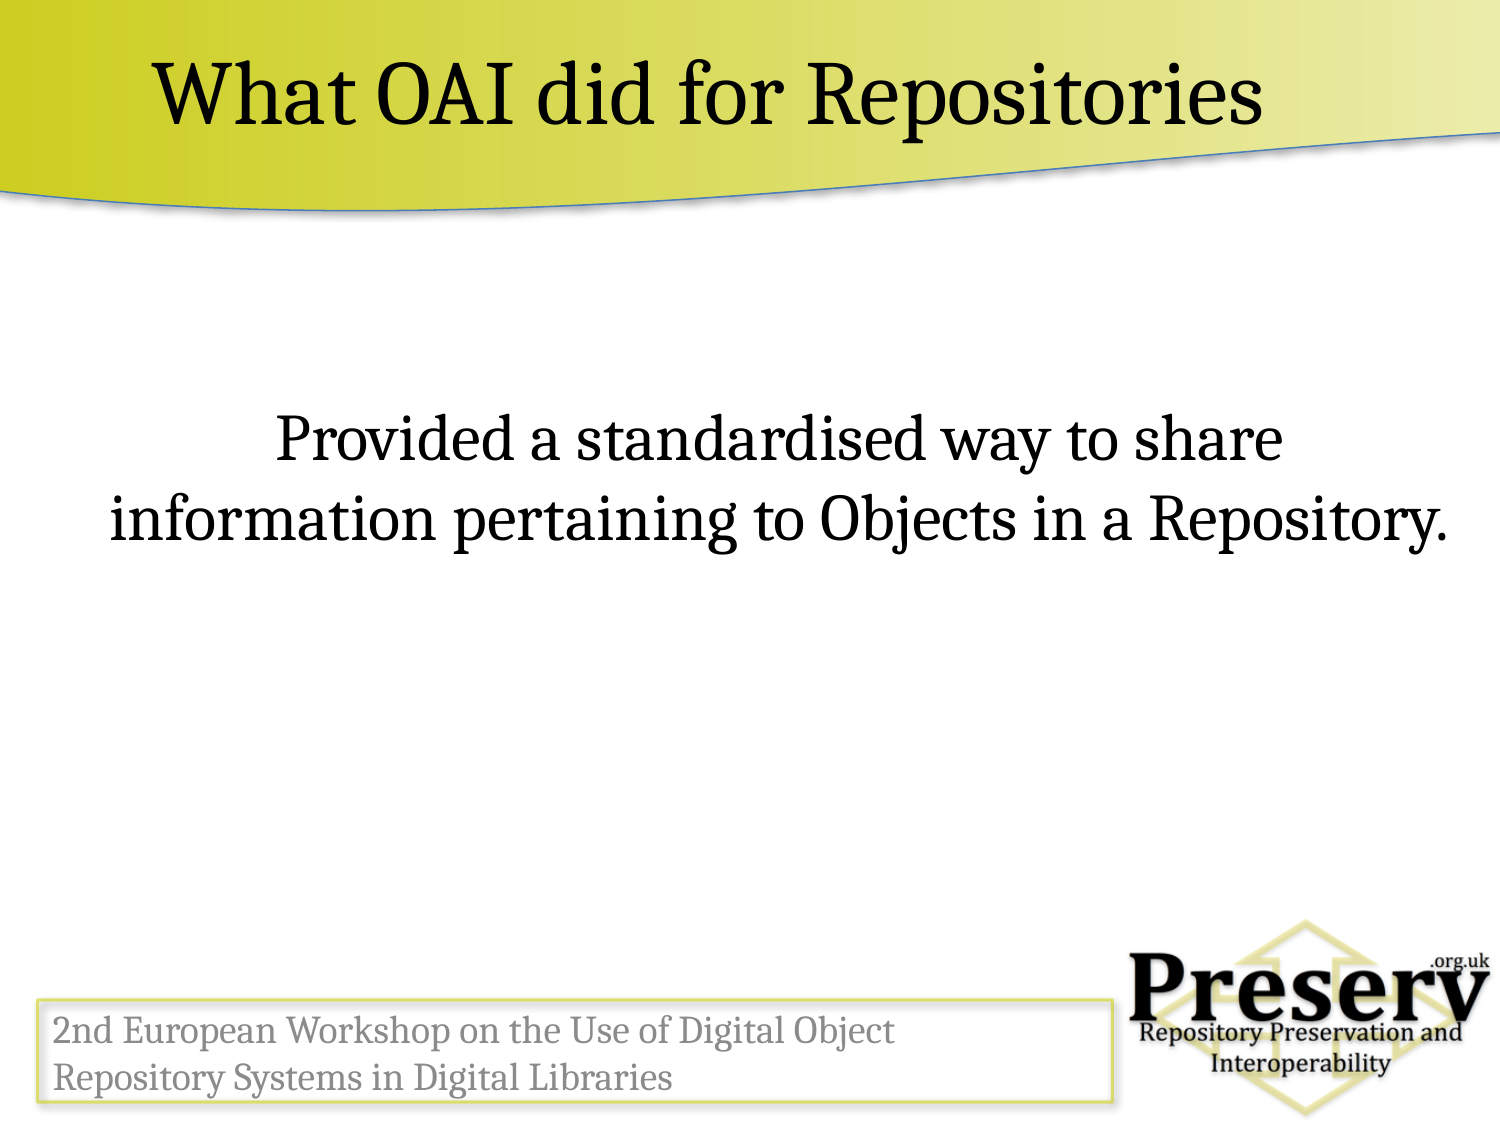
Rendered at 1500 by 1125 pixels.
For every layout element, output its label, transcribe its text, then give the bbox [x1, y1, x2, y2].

list Provided a standardised way to share information pertaining to Objects in a Repository. [37, 199, 1467, 888]
footer 2nd European Workshop on the Use of Digital Object Repository Systems in Digital Libraries [37, 999, 988, 1103]
title What OAI did for Repositories [37, 12, 1467, 163]
picture [1112, 913, 1499, 1125]
